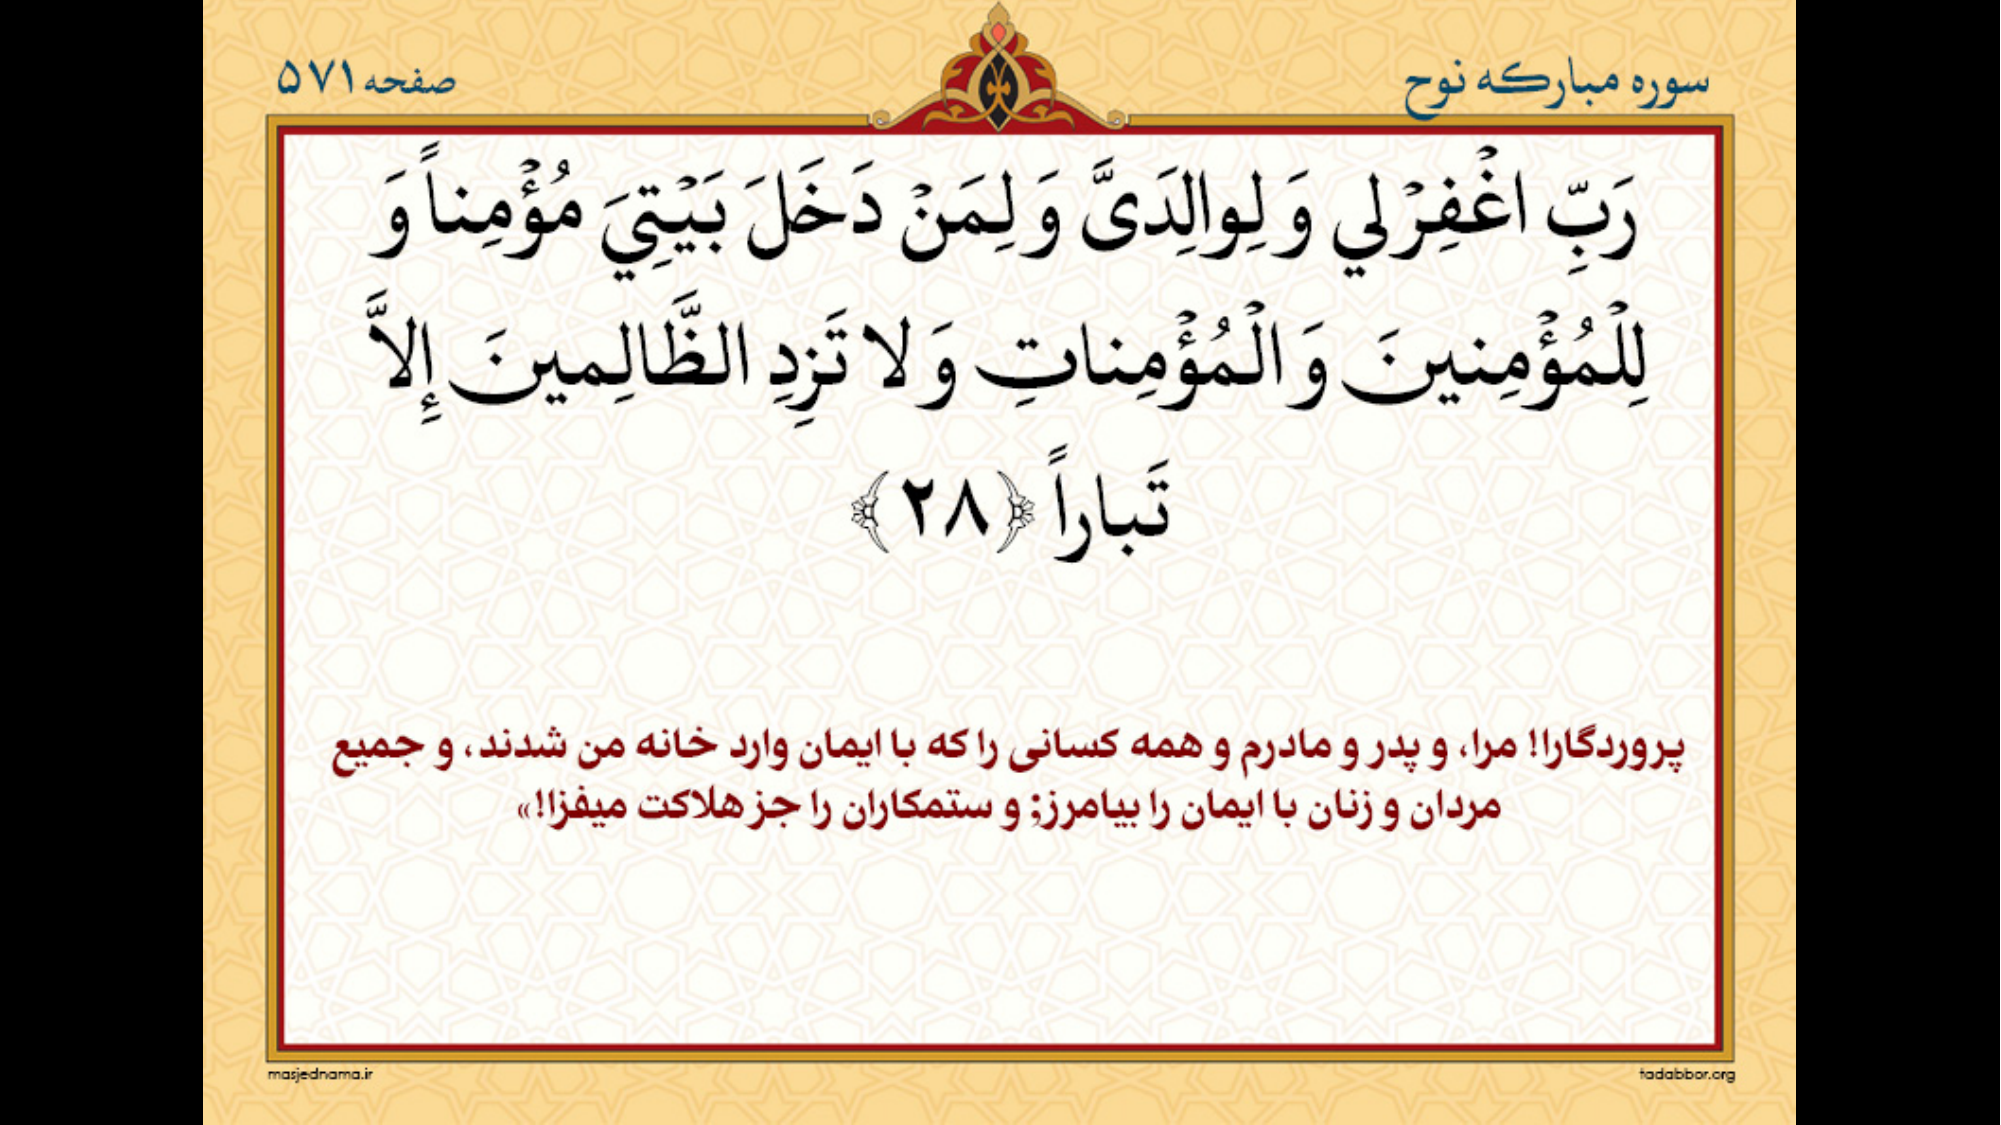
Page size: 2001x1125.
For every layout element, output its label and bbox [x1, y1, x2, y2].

picture [203, 0, 1796, 1125]
